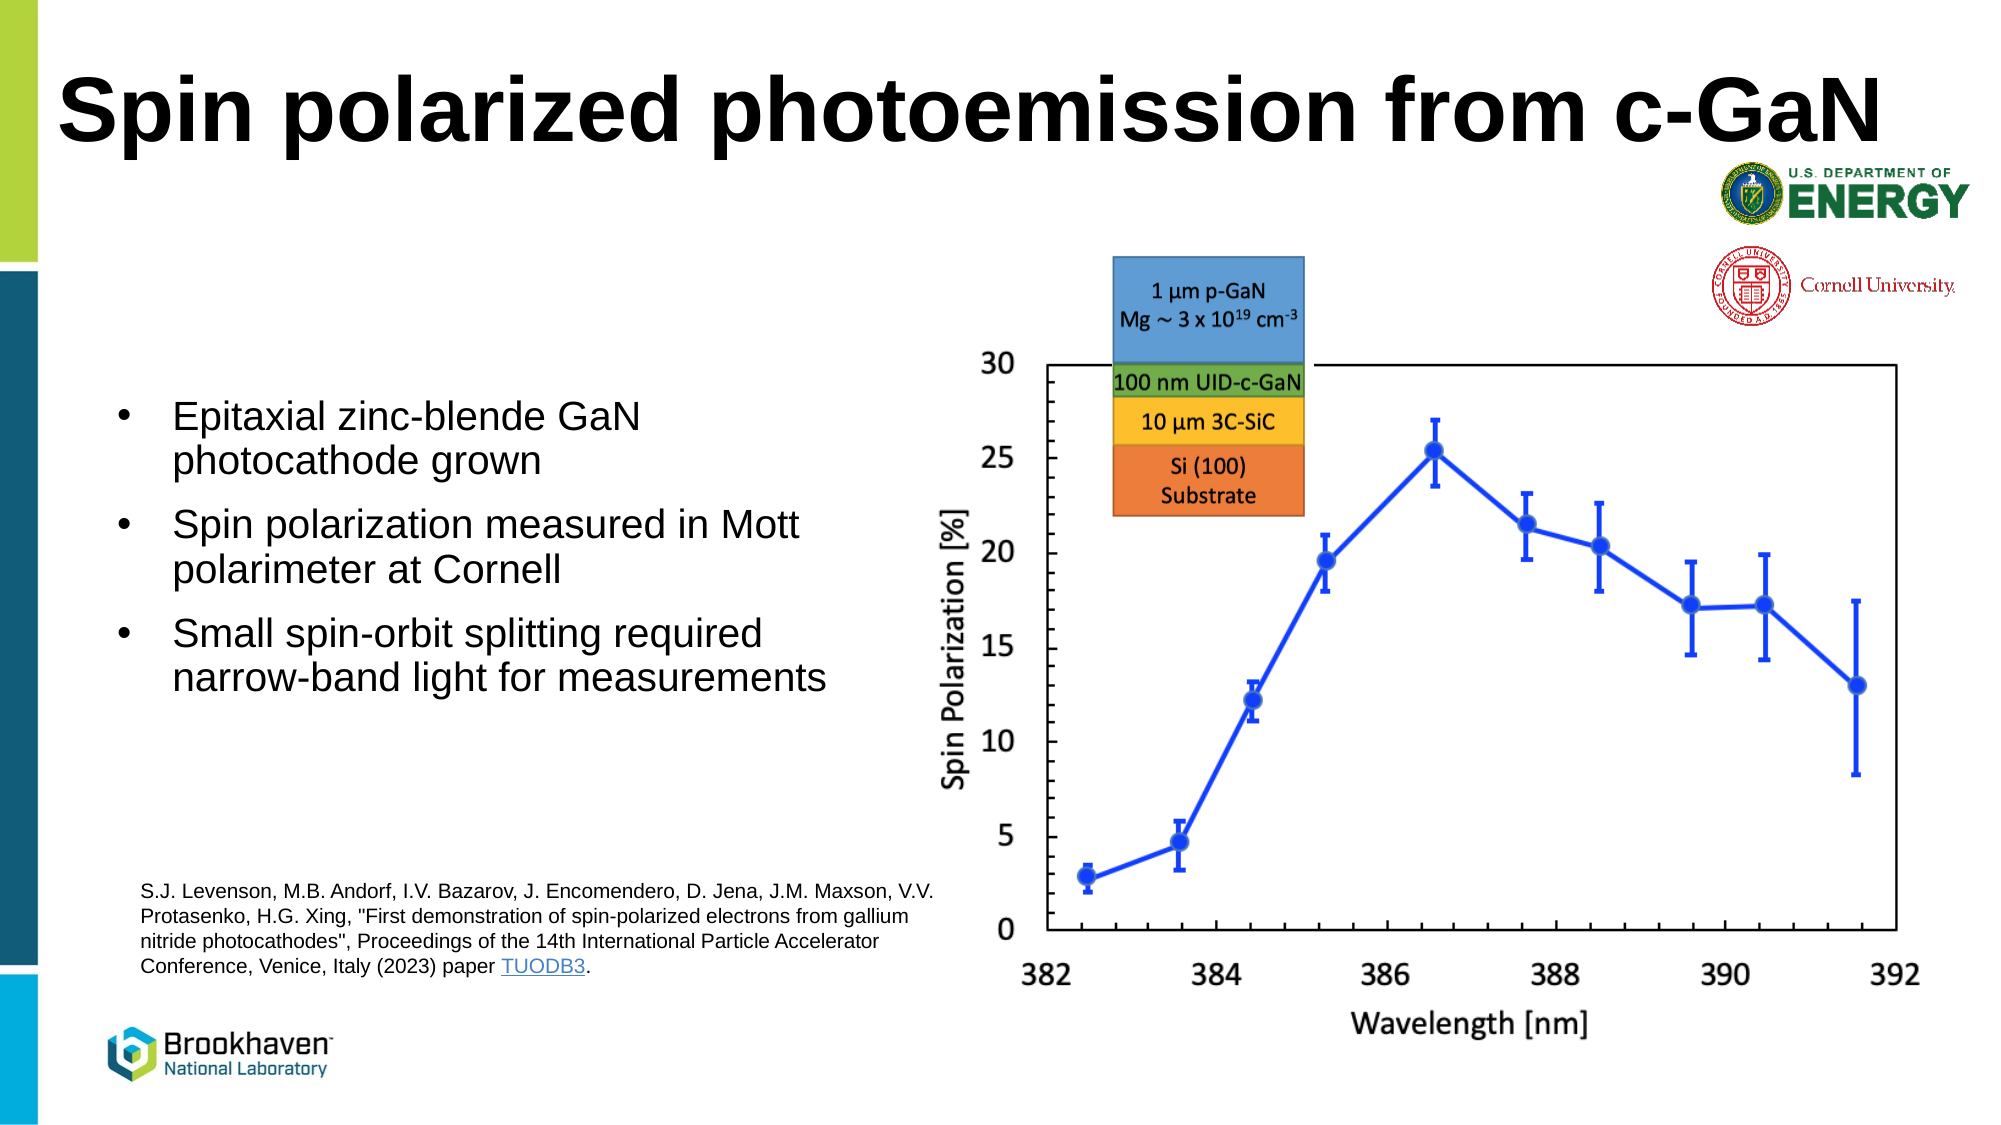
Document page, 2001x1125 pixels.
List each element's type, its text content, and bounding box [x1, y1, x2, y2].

title Spin polarized photoemission from c-GaN [42, 2, 1932, 221]
list Epitaxial zinc-blende GaN photocathode grown Spin polarization measured in Mott polarimeter at Cornell Small spin-orbit splitting required narrow-band light for measurements [102, 387, 858, 752]
picture [0, 0, 2001, 1125]
text_box S.J. Levenson, M.B. Andorf, I.V. Bazarov, J. Encomendero, D. Jena, J.M. Maxson, V.V. Protasenko, H.G. Xing, "First demonstration of spin-polarized electrons from gallium nitride photocathodes", Proceedings of the 14th International Particle Accelerator Conference, Venice, Italy (2023) paper TUODB3. [125, 870, 929, 986]
